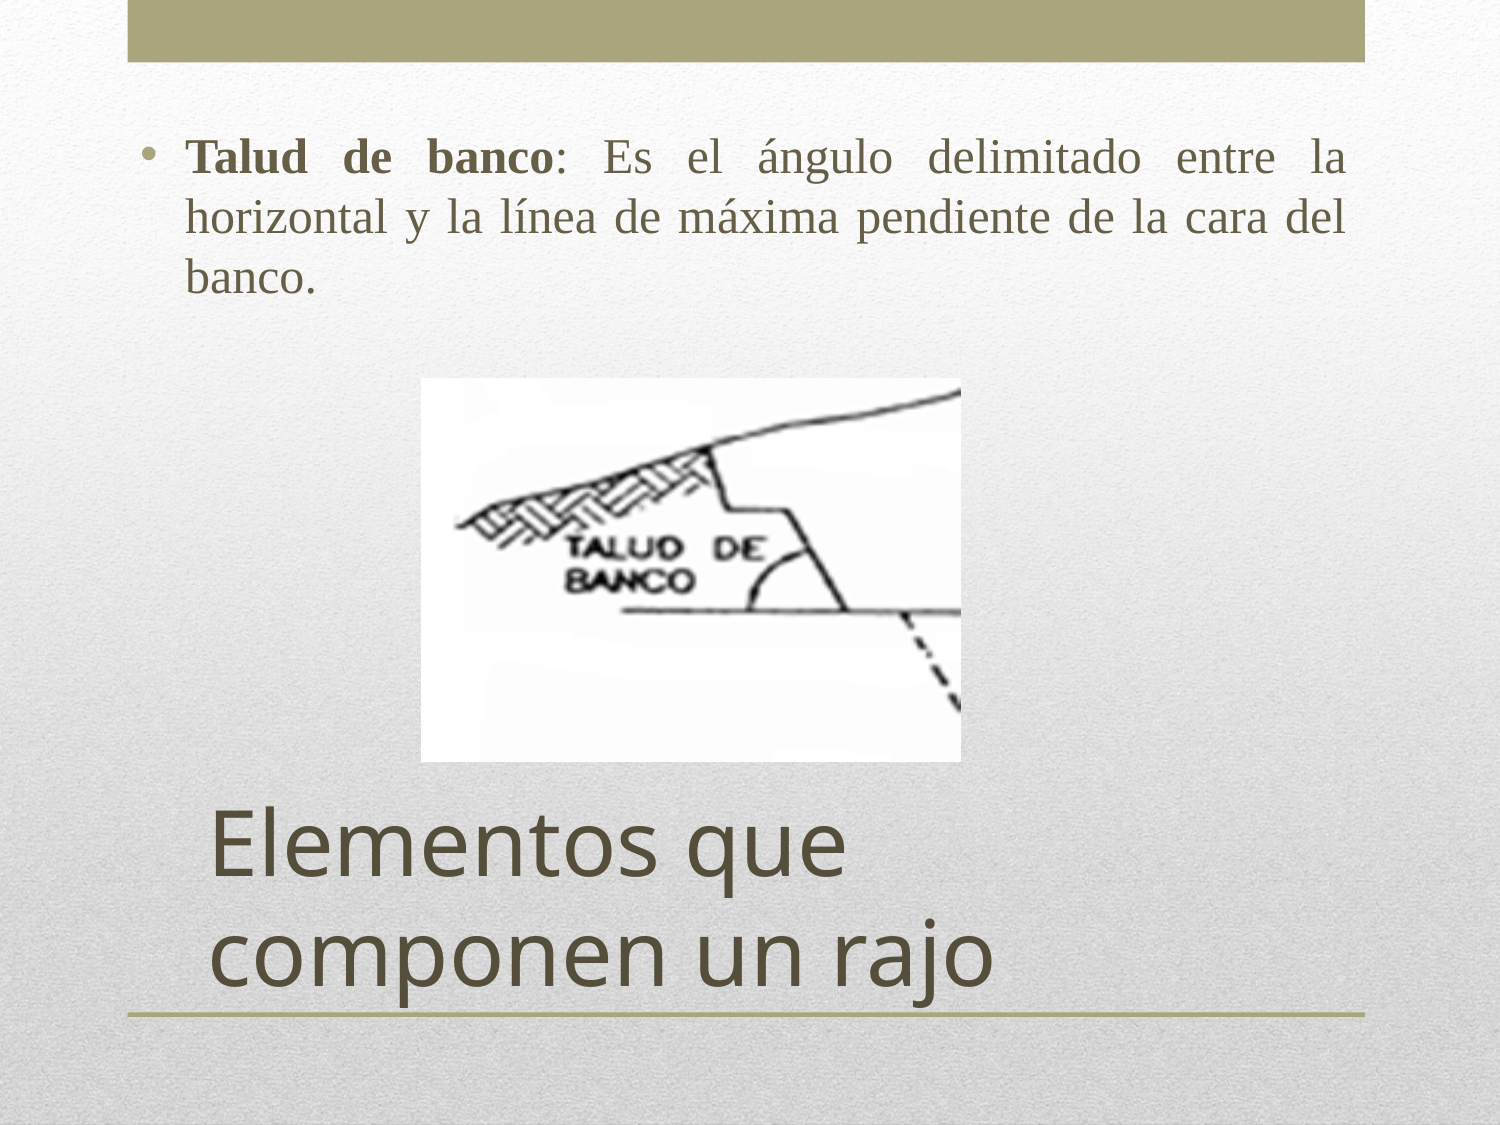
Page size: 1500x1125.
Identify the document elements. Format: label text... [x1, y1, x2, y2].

picture [421, 377, 962, 763]
title Elementos que componen un rajo [192, 750, 1306, 1013]
list Talud de banco: Es el ángulo delimitado entre la horizontal y la línea de máxima pendiente de la cara del banco. [125, 0, 1363, 532]
